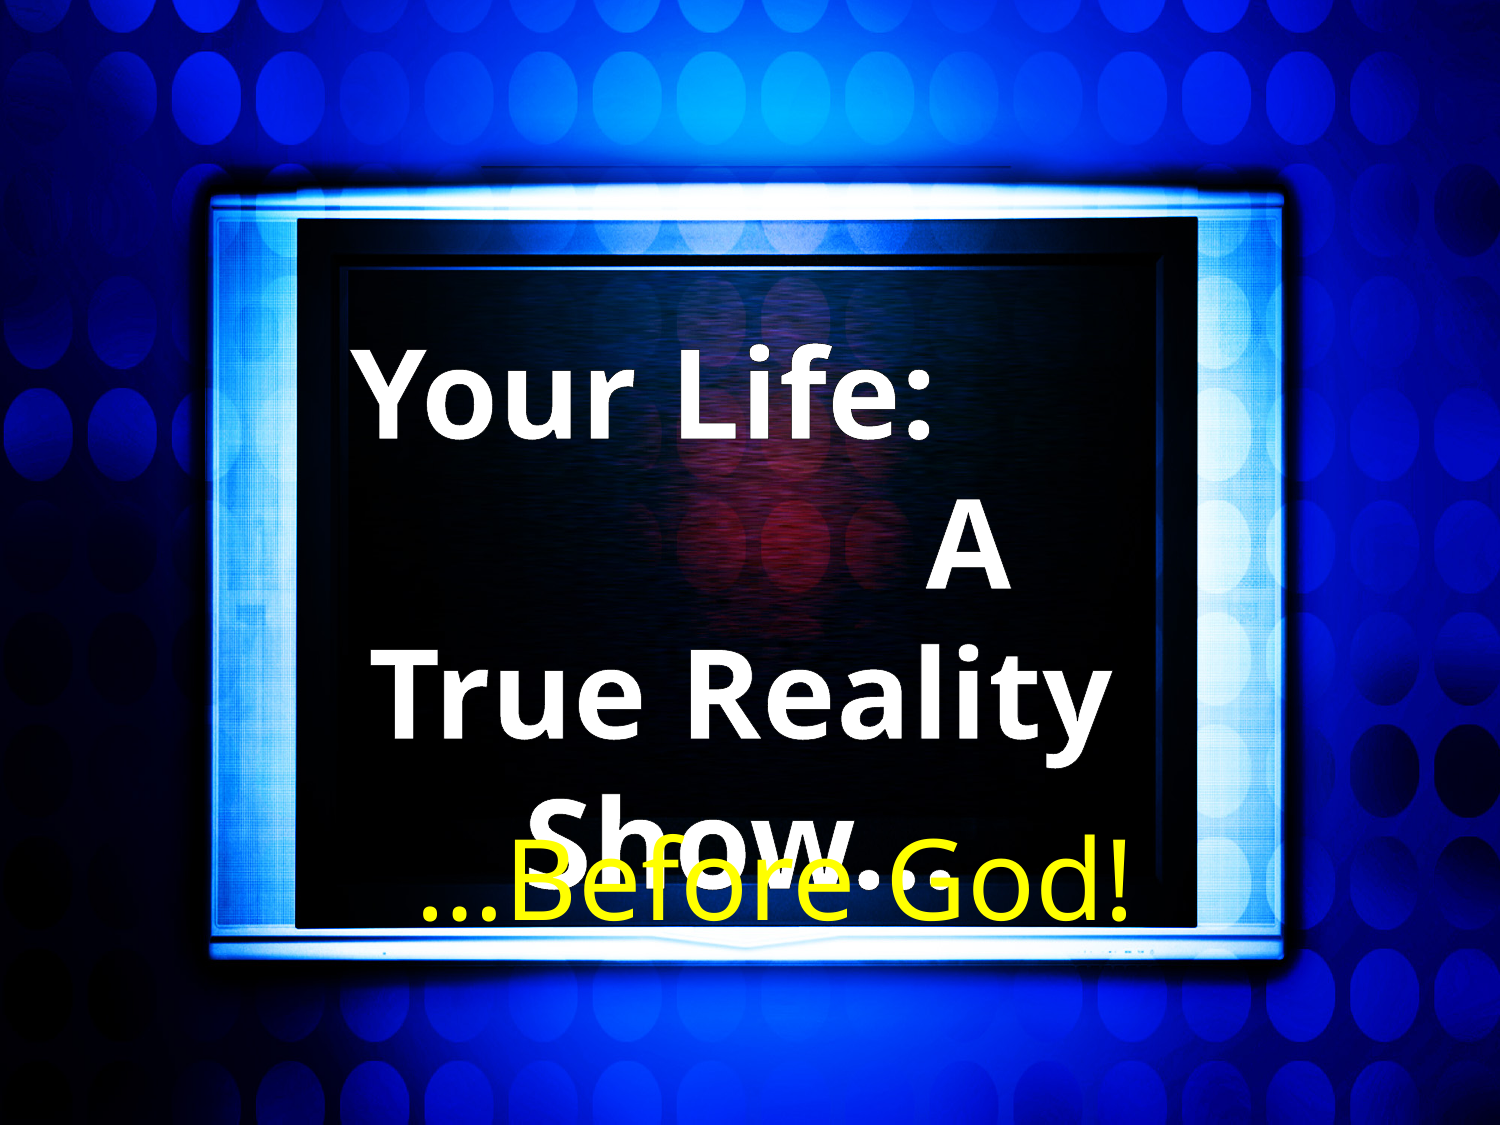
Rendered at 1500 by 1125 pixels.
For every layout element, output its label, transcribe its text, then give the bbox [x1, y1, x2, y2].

text_box Your Life: A True Reality Show… [331, 306, 1151, 800]
picture [0, 0, 1500, 1125]
text_box …Before God! [25, 800, 1500, 951]
